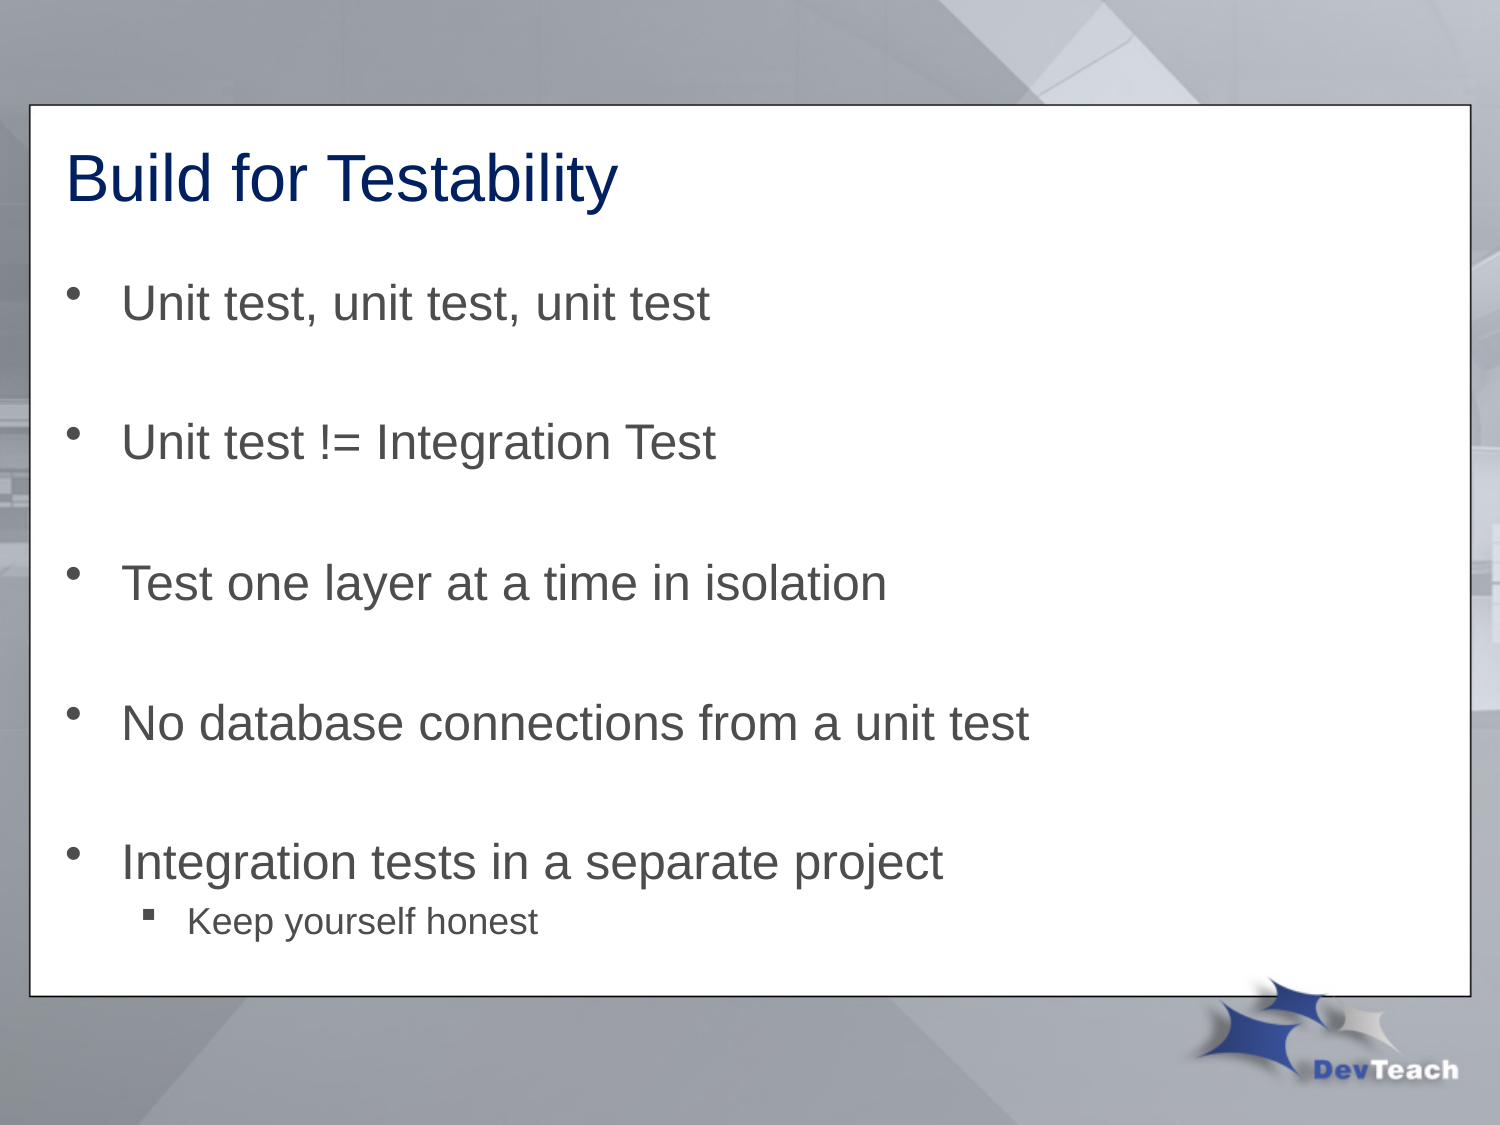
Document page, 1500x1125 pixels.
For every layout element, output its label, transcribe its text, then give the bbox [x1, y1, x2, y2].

picture [0, 0, 1500, 1125]
list Unit test, unit test, unit test Unit test != Integration Test Test one layer at a time in isolation No database connections from a unit test Integration tests in a separate project Keep yourself honest [49, 262, 1463, 988]
title Build for Testability [49, 137, 1326, 213]
